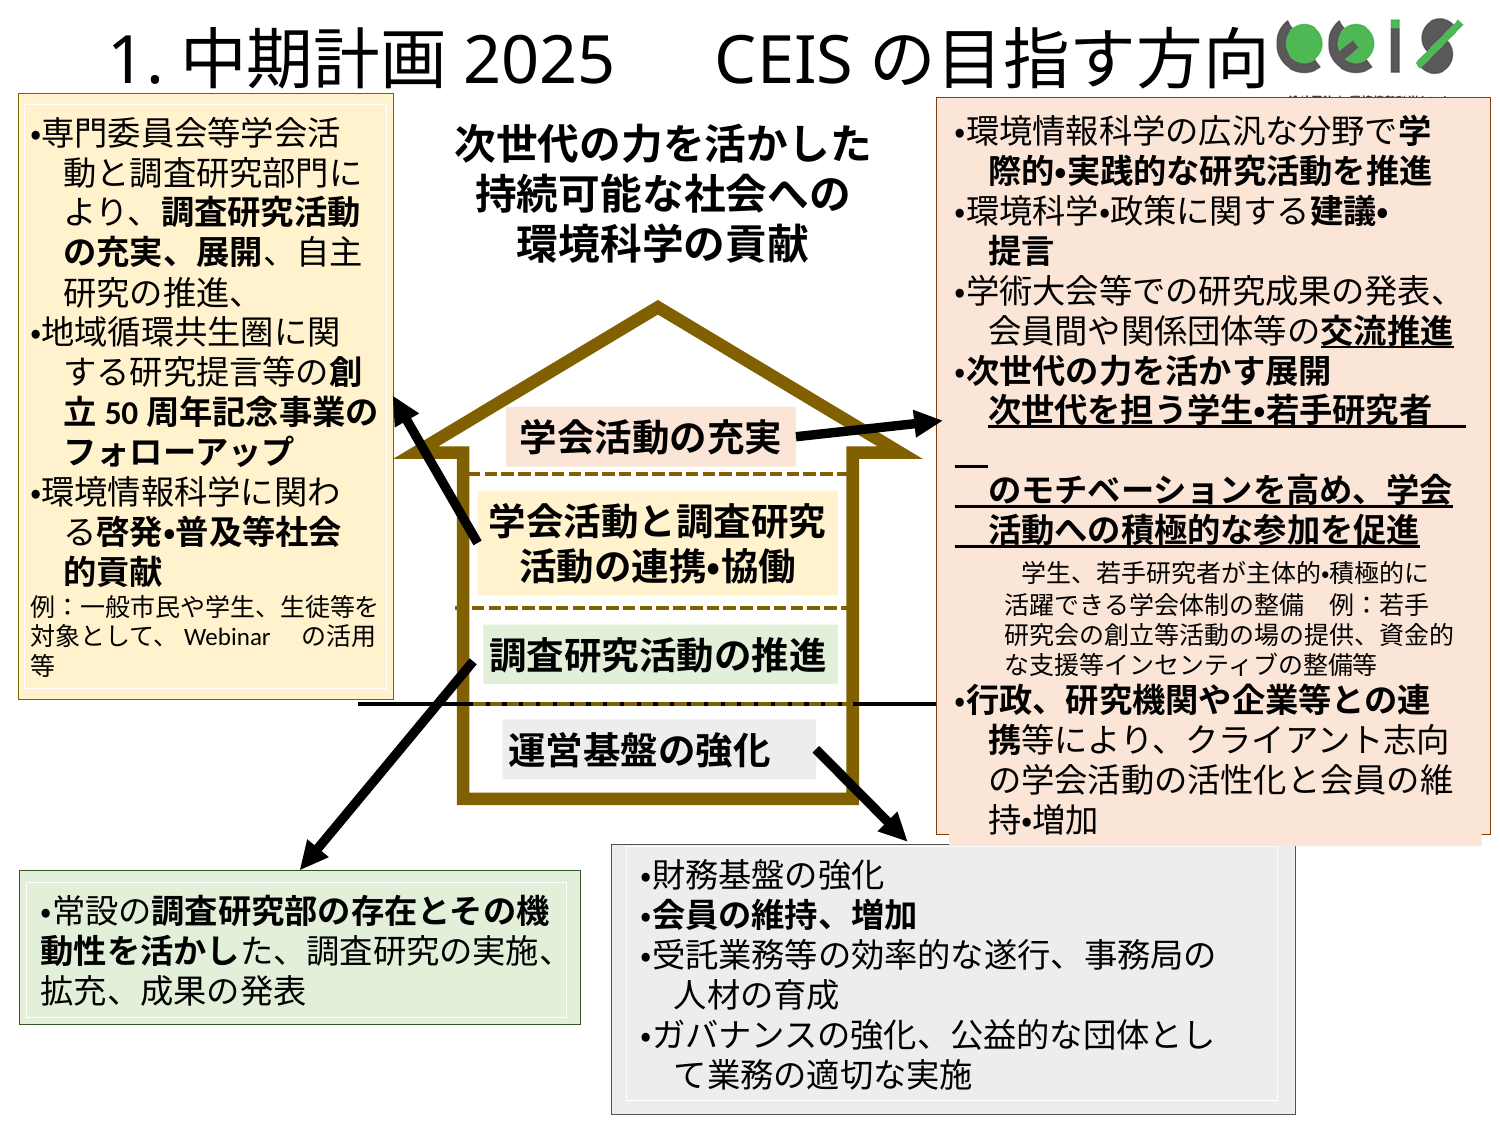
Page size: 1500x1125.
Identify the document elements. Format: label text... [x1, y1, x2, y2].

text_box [796, 420, 943, 438]
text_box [936, 96, 1491, 835]
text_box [815, 749, 908, 842]
picture [1336, 14, 1469, 96]
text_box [300, 661, 474, 870]
title 1.中期計画2025 CEISの目指す方向 [42, 7, 1336, 116]
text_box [611, 844, 1296, 1115]
text_box ・常設の調査研究部の存在とその機動性を活かした、調査研究の実施、拡充、成果の発表 [26, 882, 567, 1018]
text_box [392, 396, 478, 544]
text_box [393, 307, 936, 799]
text_box [18, 869, 582, 1025]
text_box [18, 92, 393, 700]
text_box 次世代の力を活かした持続可能な社会への 環境科学の貢献 [434, 110, 892, 275]
